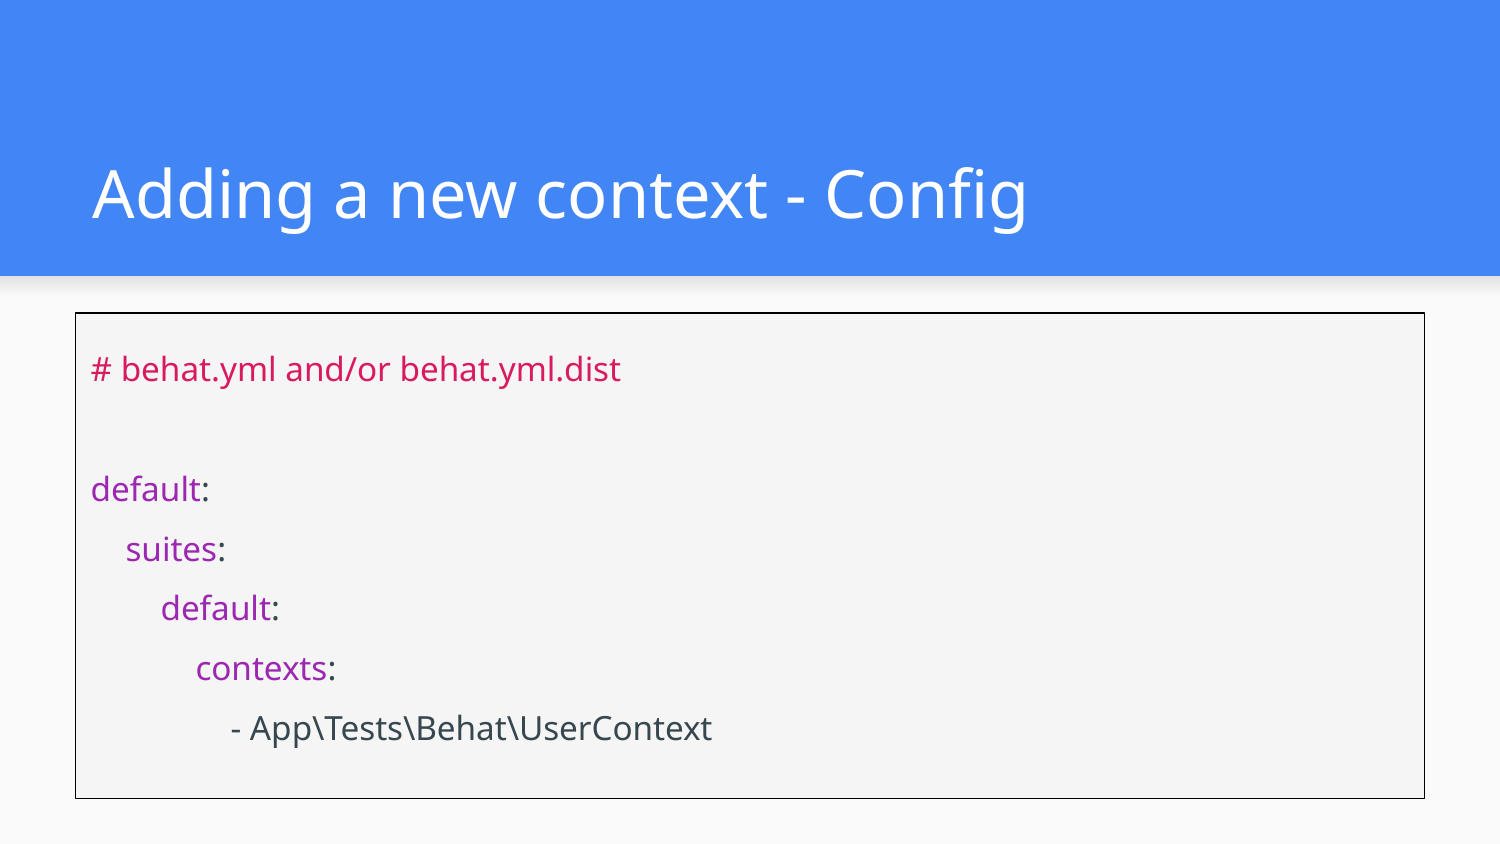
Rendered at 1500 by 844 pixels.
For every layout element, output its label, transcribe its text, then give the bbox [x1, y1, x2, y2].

title Adding a new context - Config [77, 121, 1427, 248]
text_box # behat.yml and/or behat.yml.dist default: suites: default: contexts: - App\Tests\Behat\UserContext [75, 313, 1425, 799]
